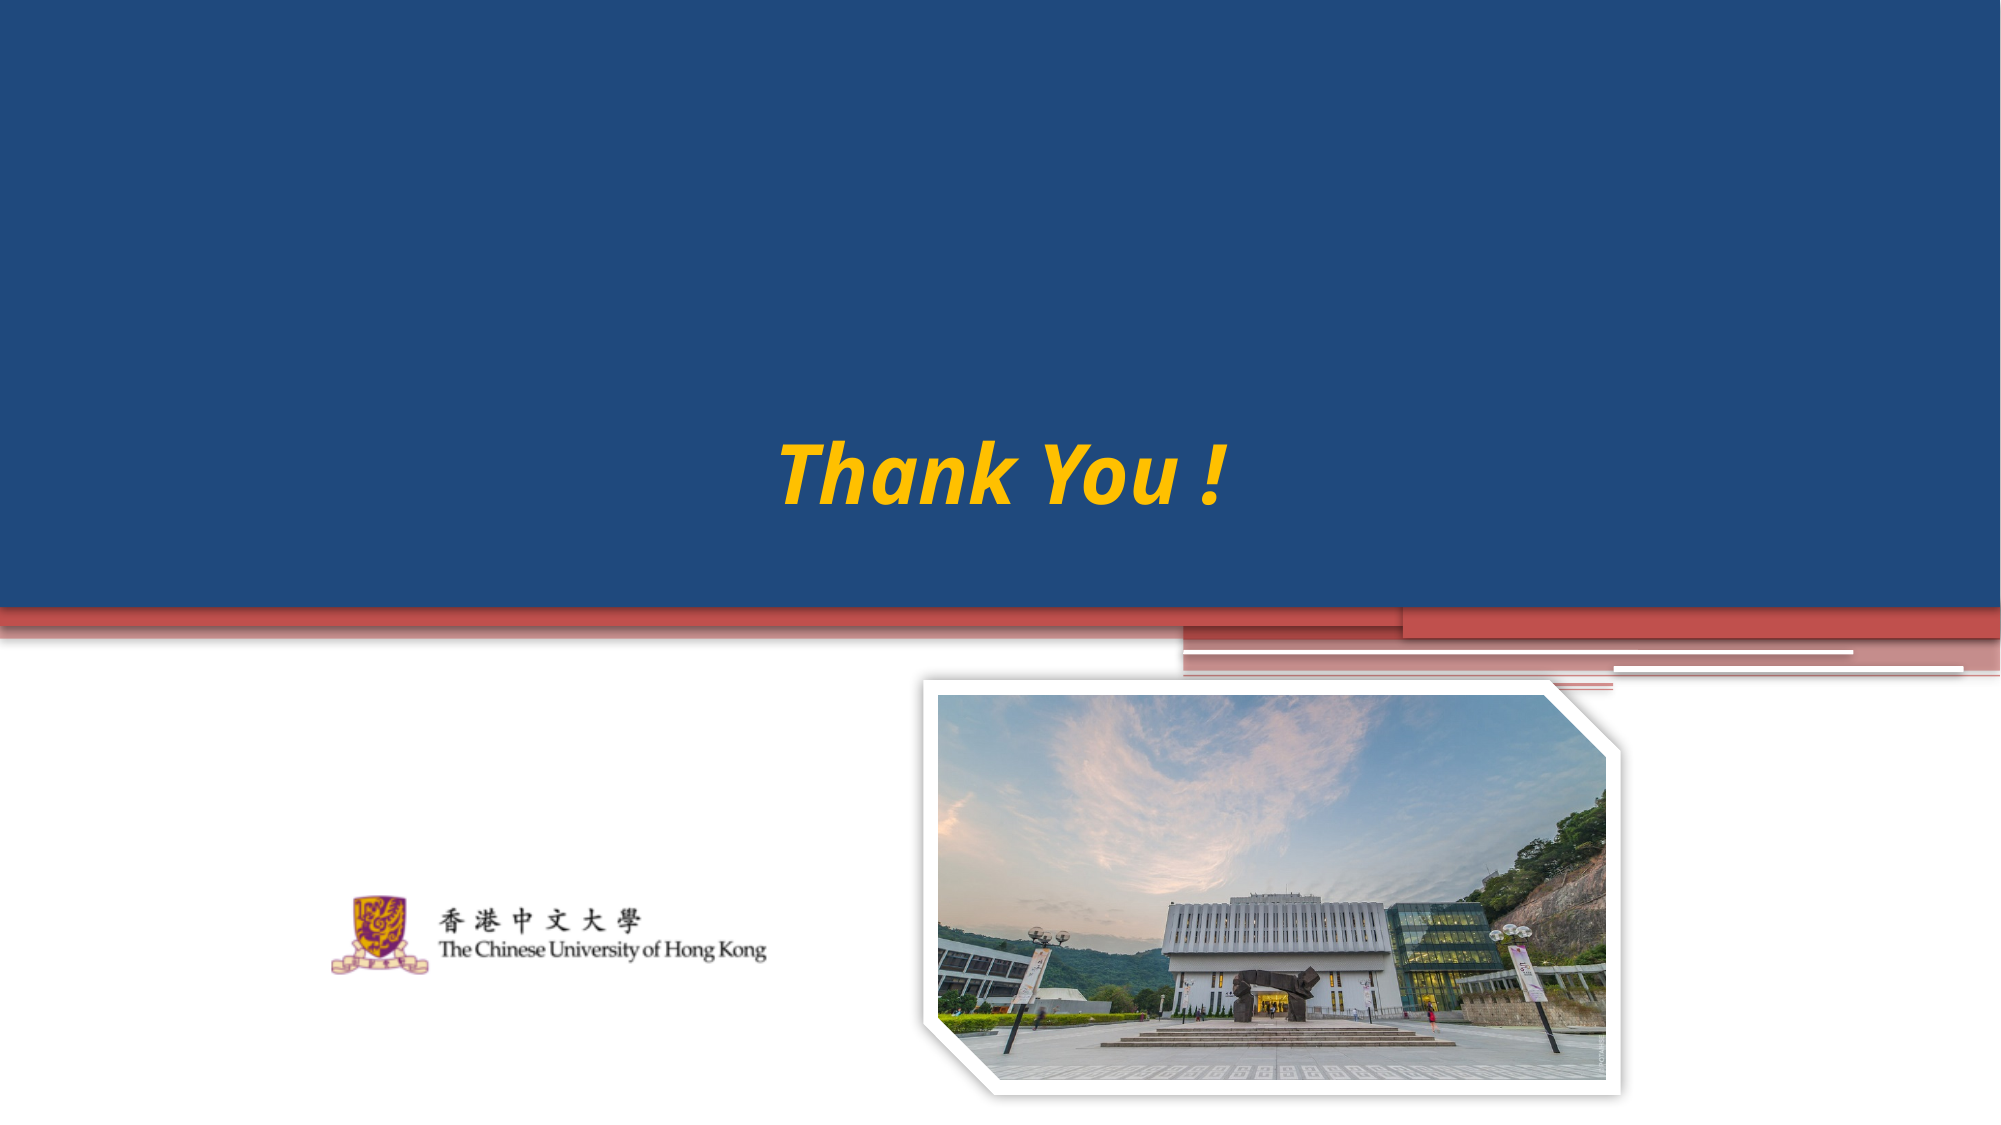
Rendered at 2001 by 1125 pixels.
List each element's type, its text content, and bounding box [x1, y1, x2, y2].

picture [930, 687, 1614, 1088]
title Thank You ! [362, 287, 1638, 529]
picture [327, 883, 776, 986]
